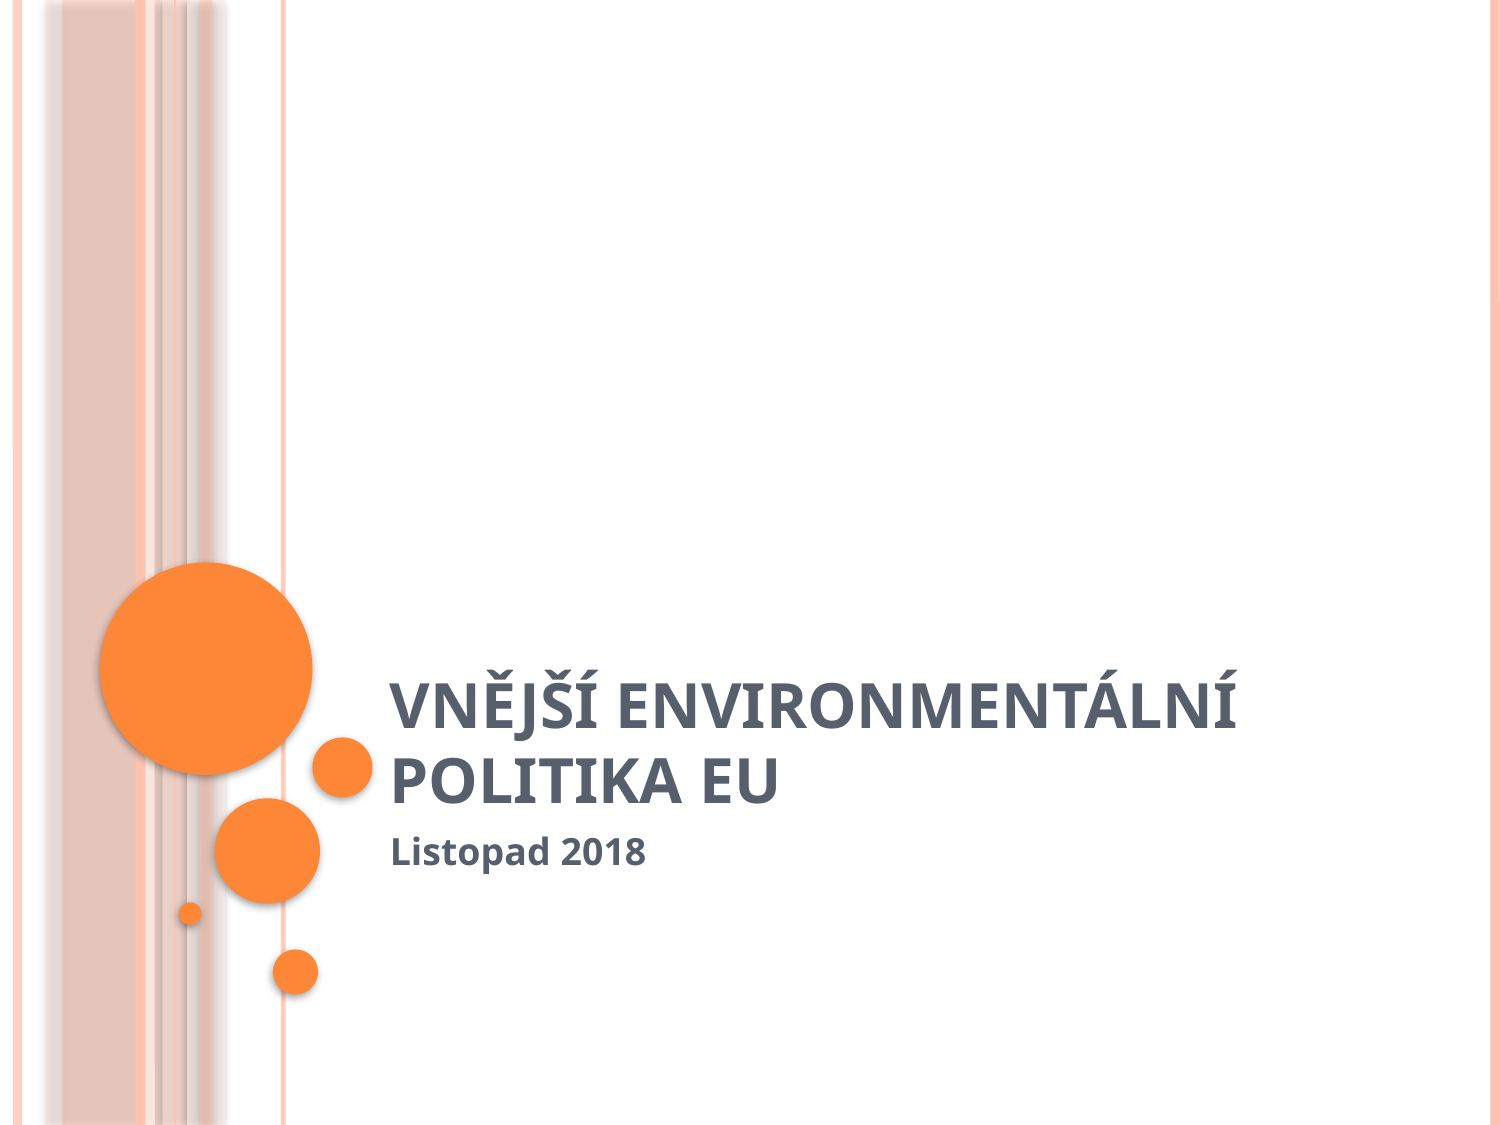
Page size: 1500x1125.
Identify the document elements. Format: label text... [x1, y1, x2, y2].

subtitle Listopad 2018 [375, 820, 1388, 1046]
title Vnější environmentální politika EU [375, 512, 1388, 820]
